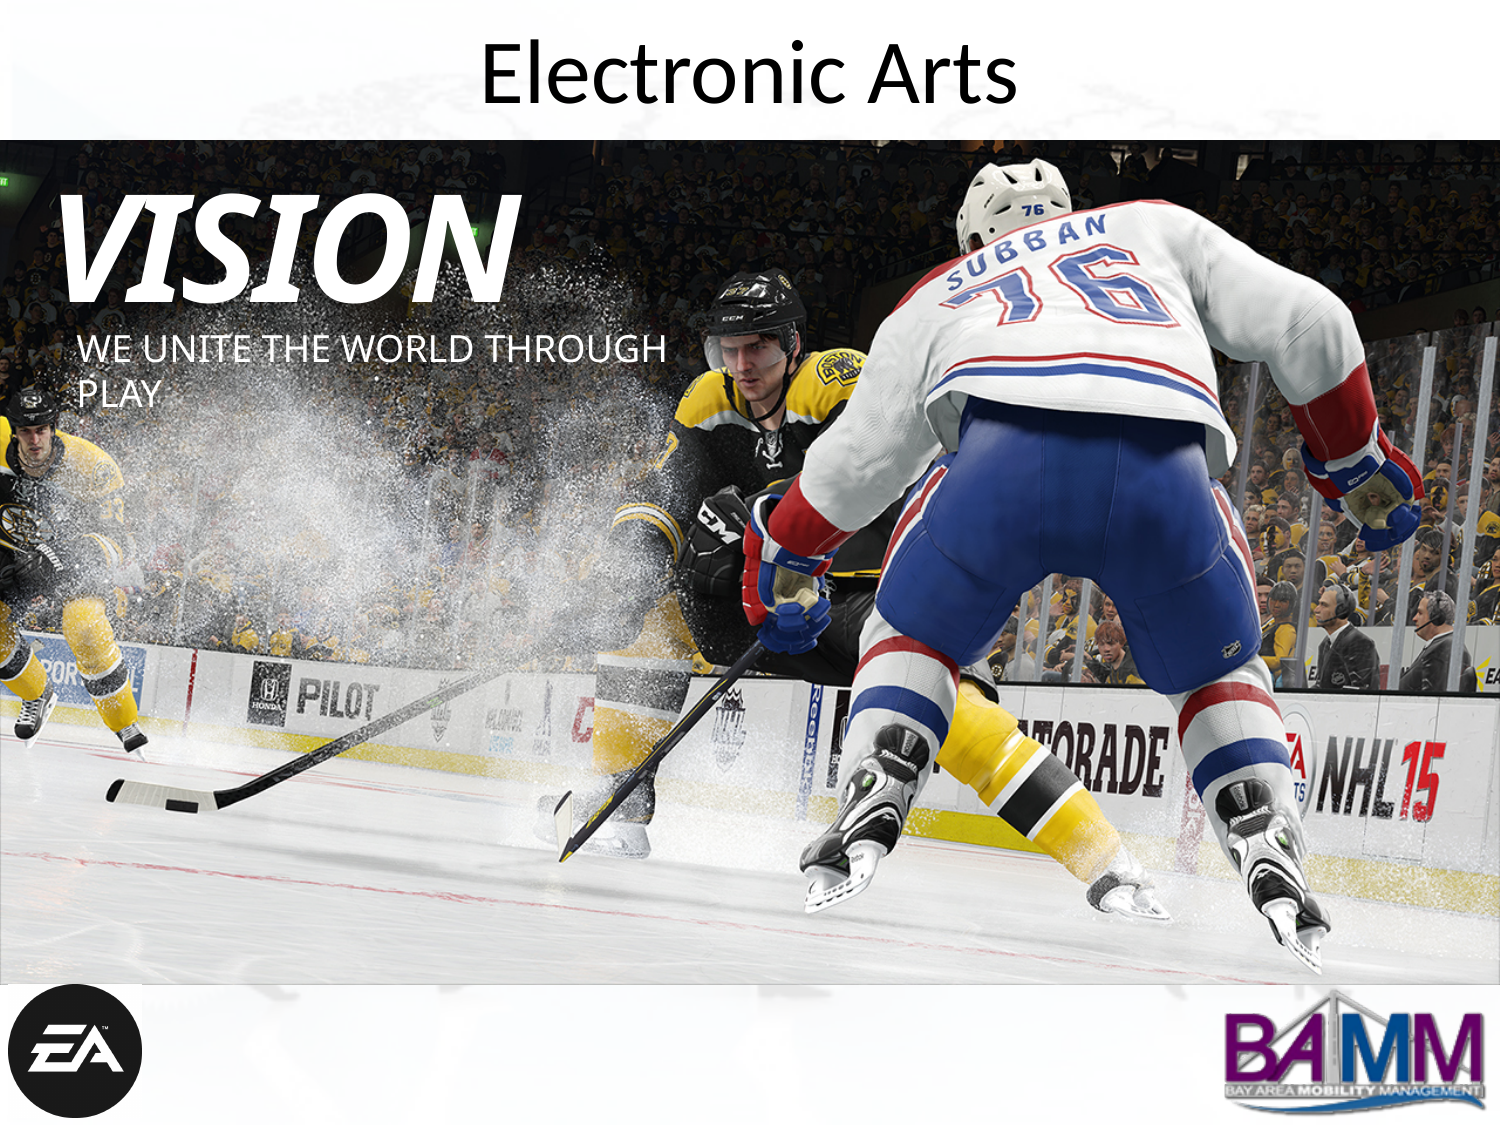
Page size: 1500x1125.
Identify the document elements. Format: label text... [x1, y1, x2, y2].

picture [0, 140, 1500, 1121]
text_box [32, 171, 709, 423]
text_box Electronic Arts [74, 4, 1425, 139]
